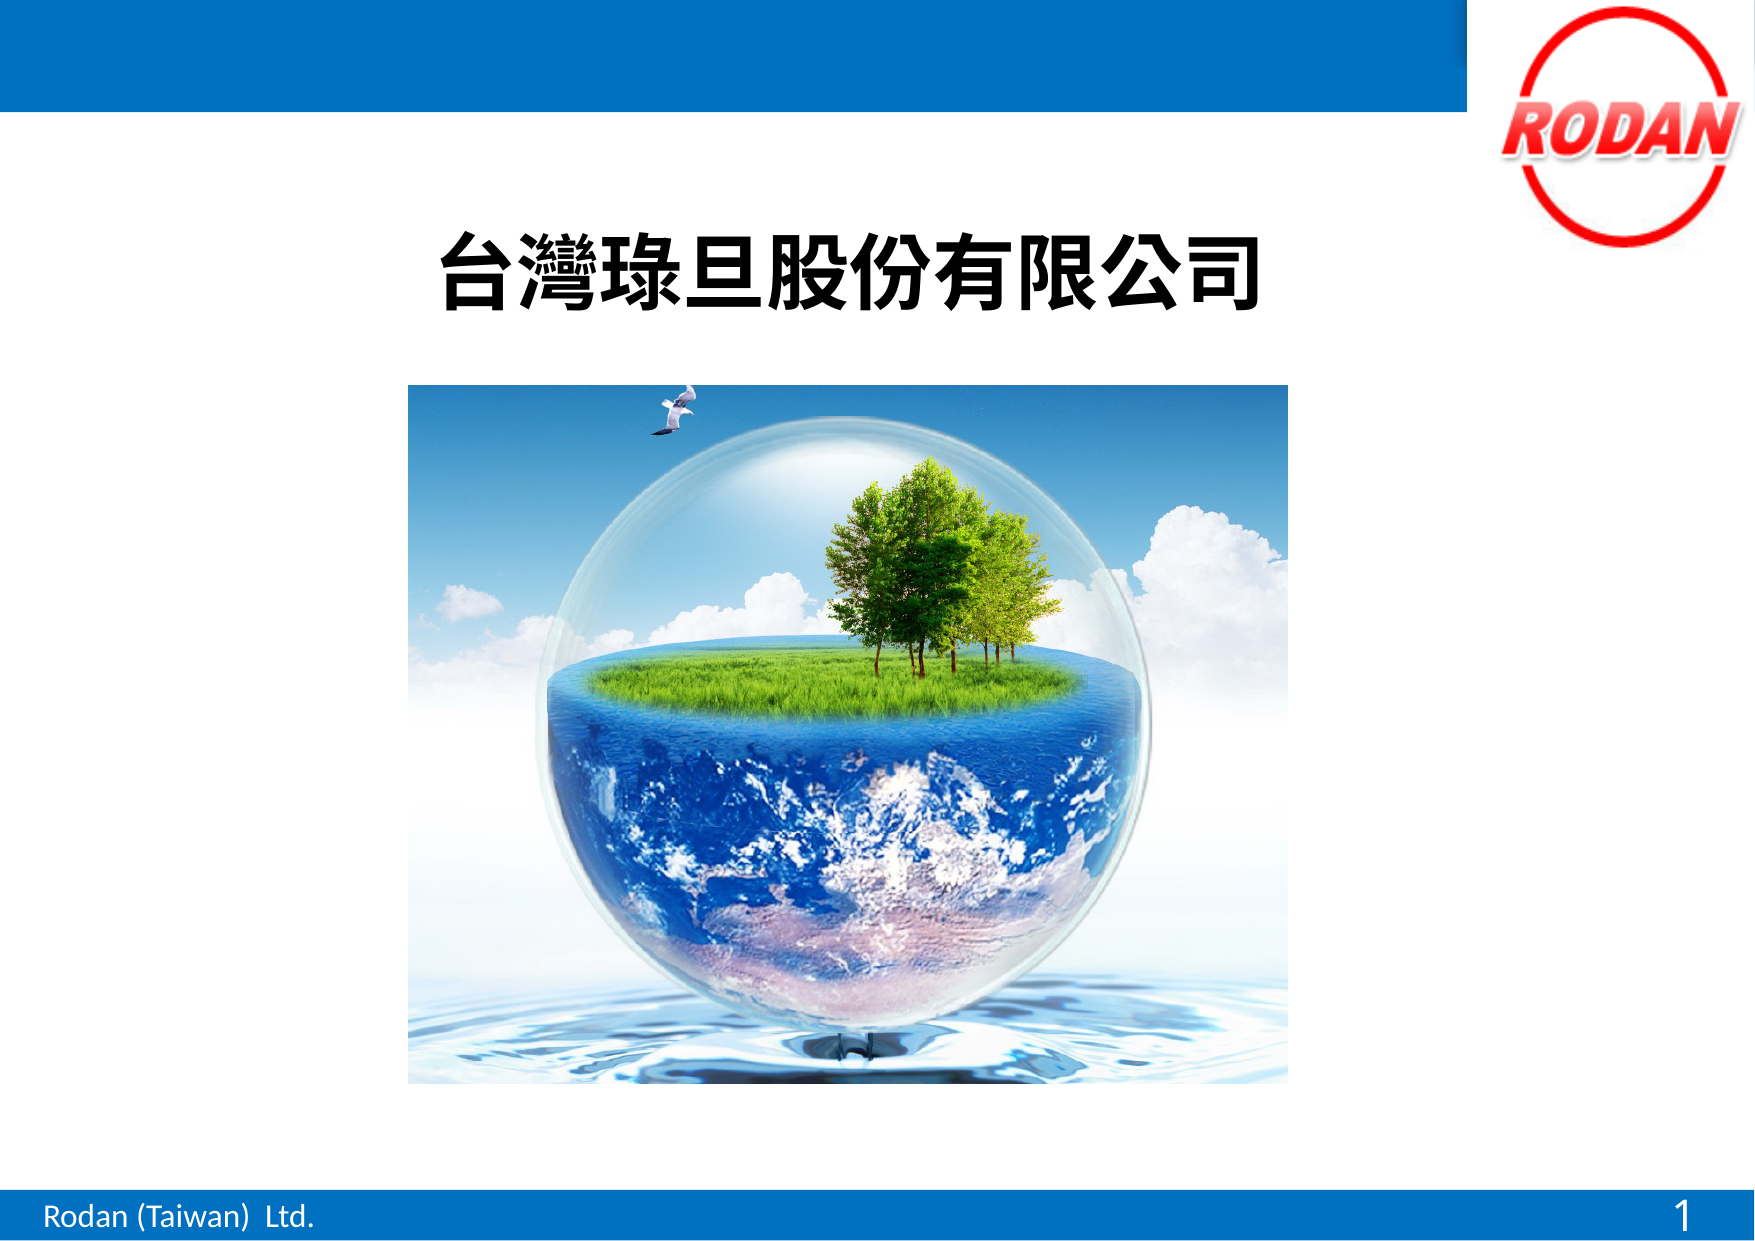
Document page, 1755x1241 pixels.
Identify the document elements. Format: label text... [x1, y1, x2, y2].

slide_number 1 [1656, 1180, 1755, 1241]
picture [408, 385, 1288, 1084]
picture [1488, 0, 1754, 260]
text_box 台灣琭旦股份有限公司 [349, 163, 1281, 328]
